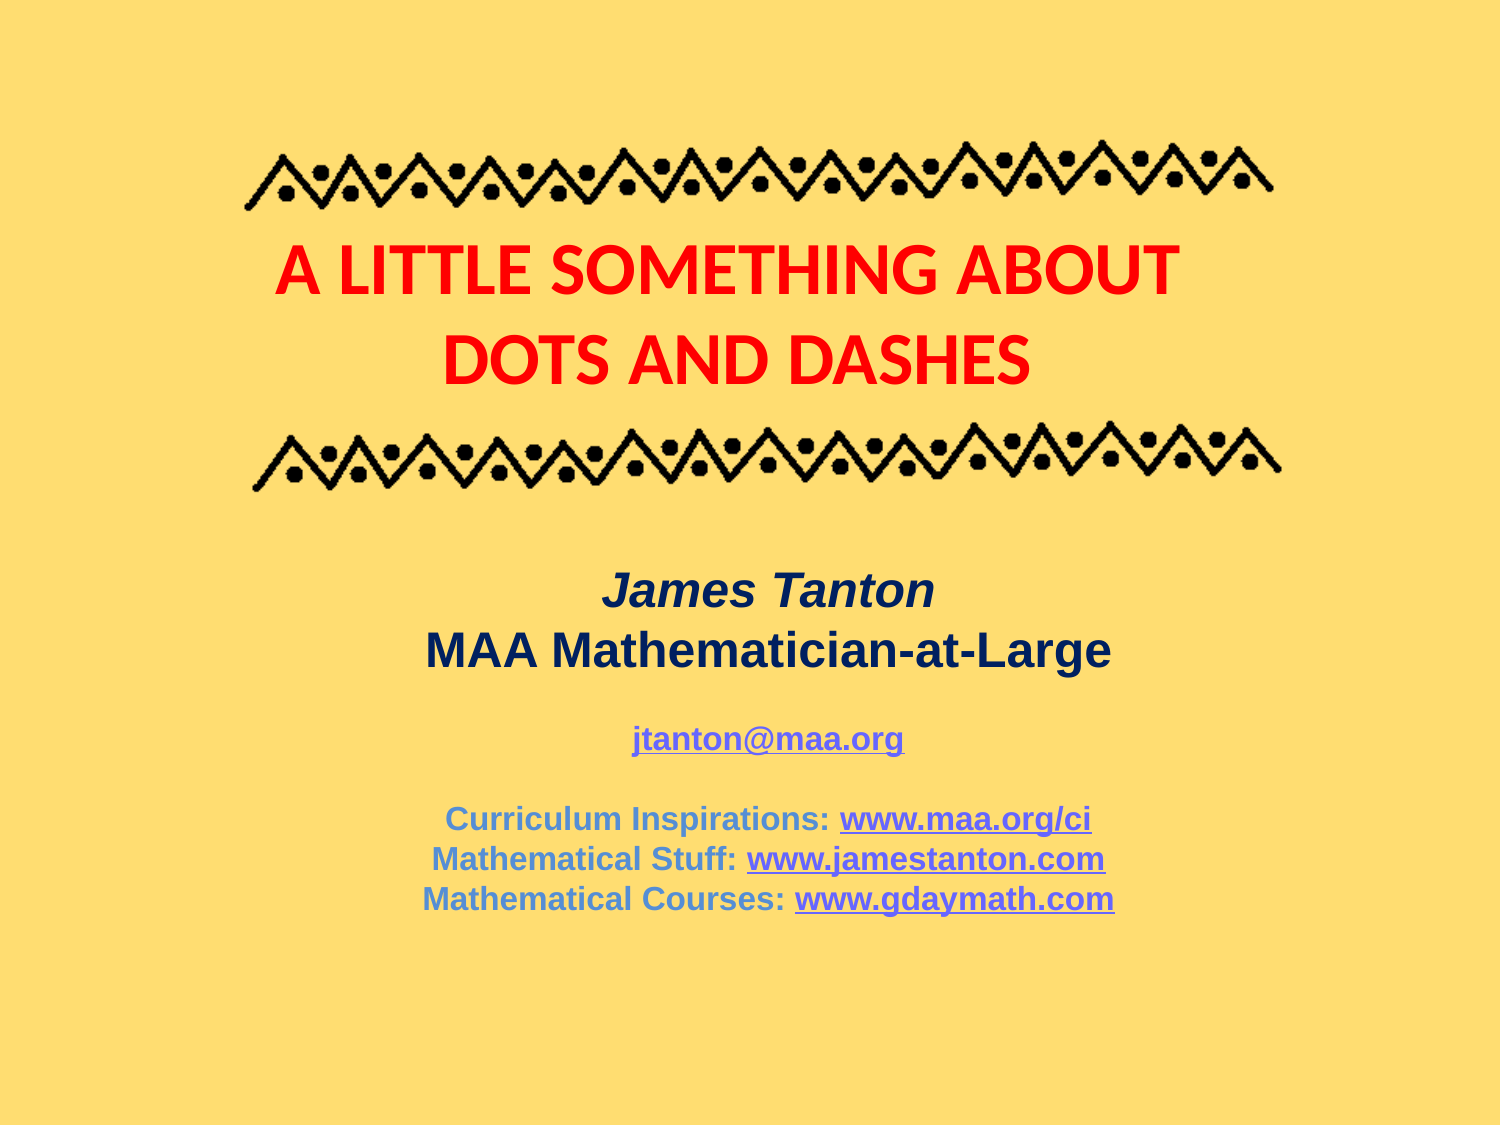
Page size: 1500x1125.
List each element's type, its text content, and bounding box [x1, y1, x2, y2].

picture [245, 418, 1288, 501]
text_box James Tanton MAA Mathematician-at-Large jtanton@maa.org Curriculum Inspirations: www.maa.org/ci Mathematical Stuff: www.jamestanton.com Mathematical Courses: www.gdaymath.com [212, 549, 1325, 965]
picture [237, 137, 1280, 219]
text_box A LITTLE SOMETHING ABOUT DOTS AND DASHES [125, 212, 1350, 408]
